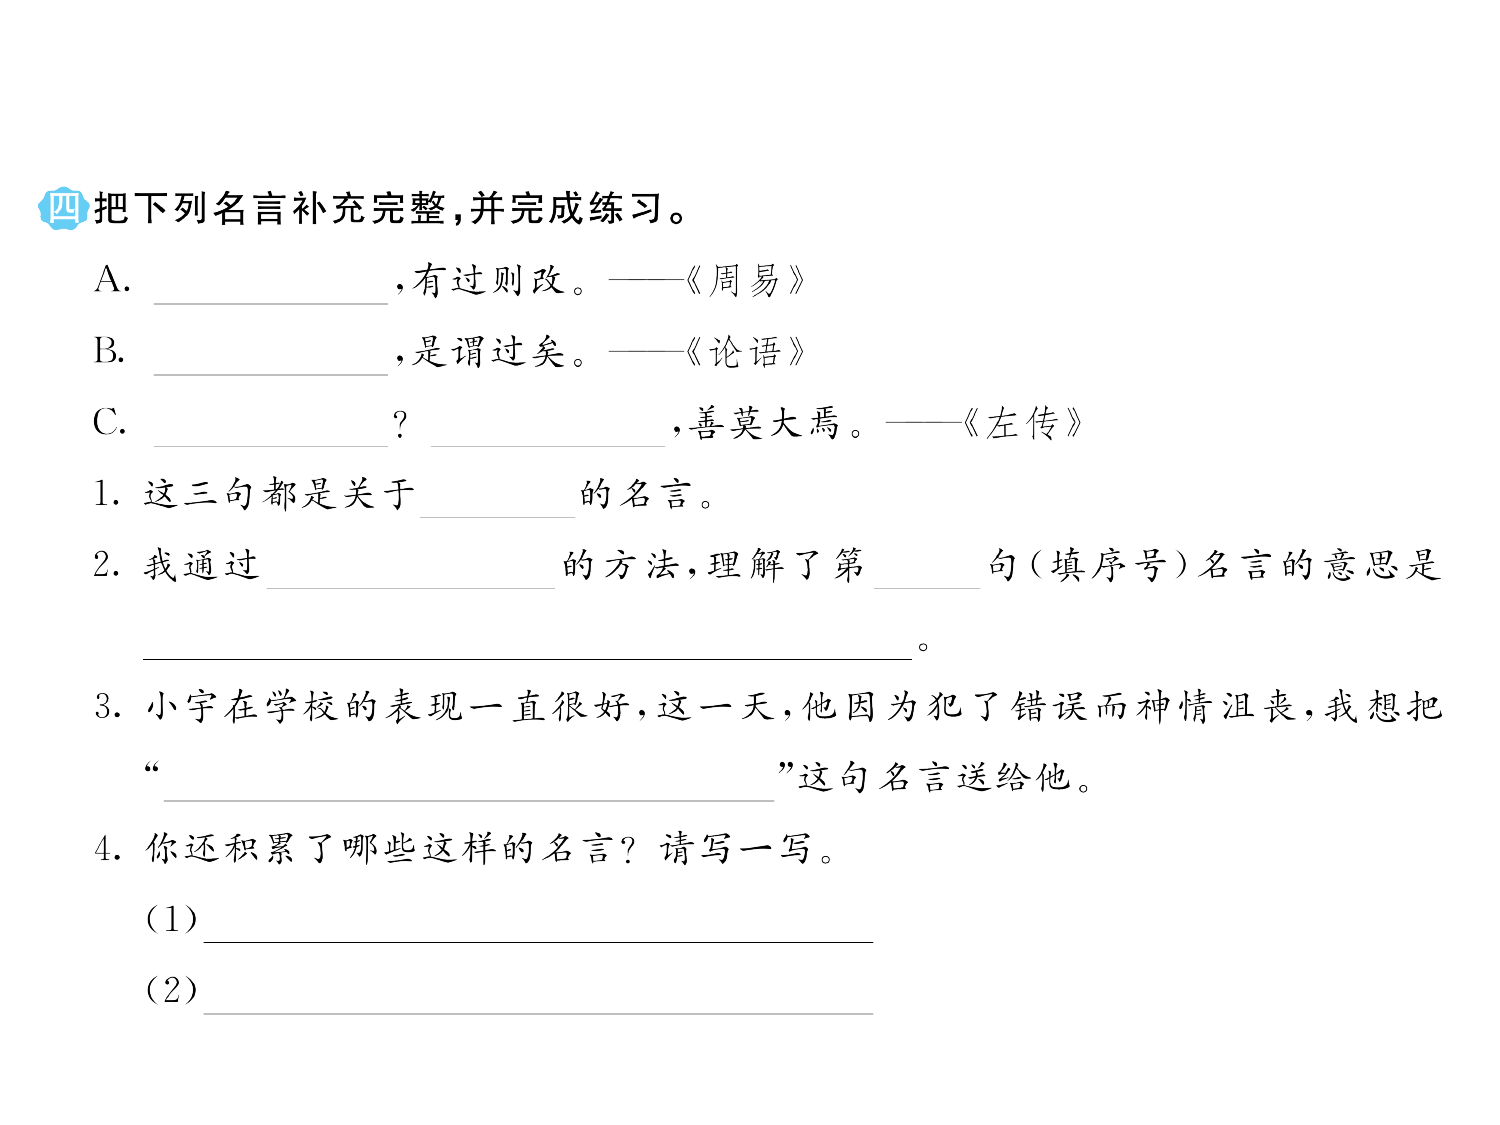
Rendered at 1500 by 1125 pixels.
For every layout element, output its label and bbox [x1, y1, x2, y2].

picture [35, 177, 1500, 1020]
